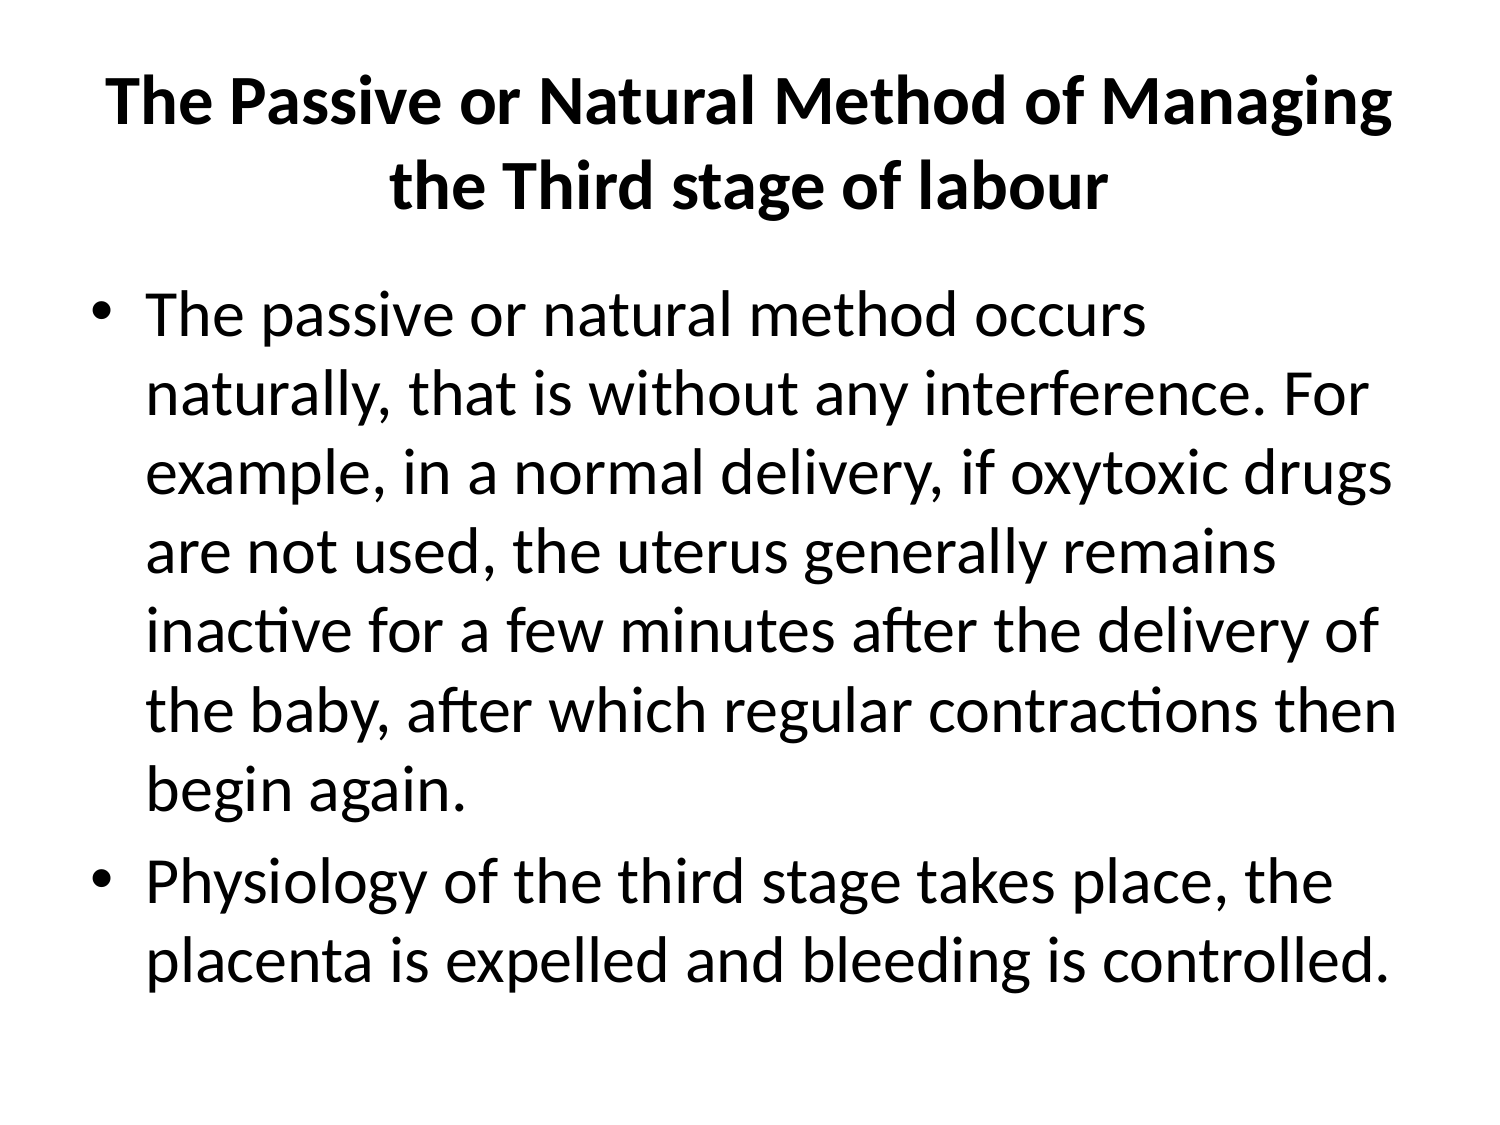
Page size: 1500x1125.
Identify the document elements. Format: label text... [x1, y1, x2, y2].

list The passive or natural method occurs naturally, that is without any interference. For example, in a normal delivery, if oxytoxic drugs are not used, the uterus generally remains inactive for a few minutes after the delivery of the baby, after which regular contractions then begin again. Physiology of the third stage takes place, the placenta is expelled and bleeding is controlled. [75, 262, 1425, 1005]
title The Passive or Natural Method of Managing the Third stage of labour [75, 45, 1425, 233]
